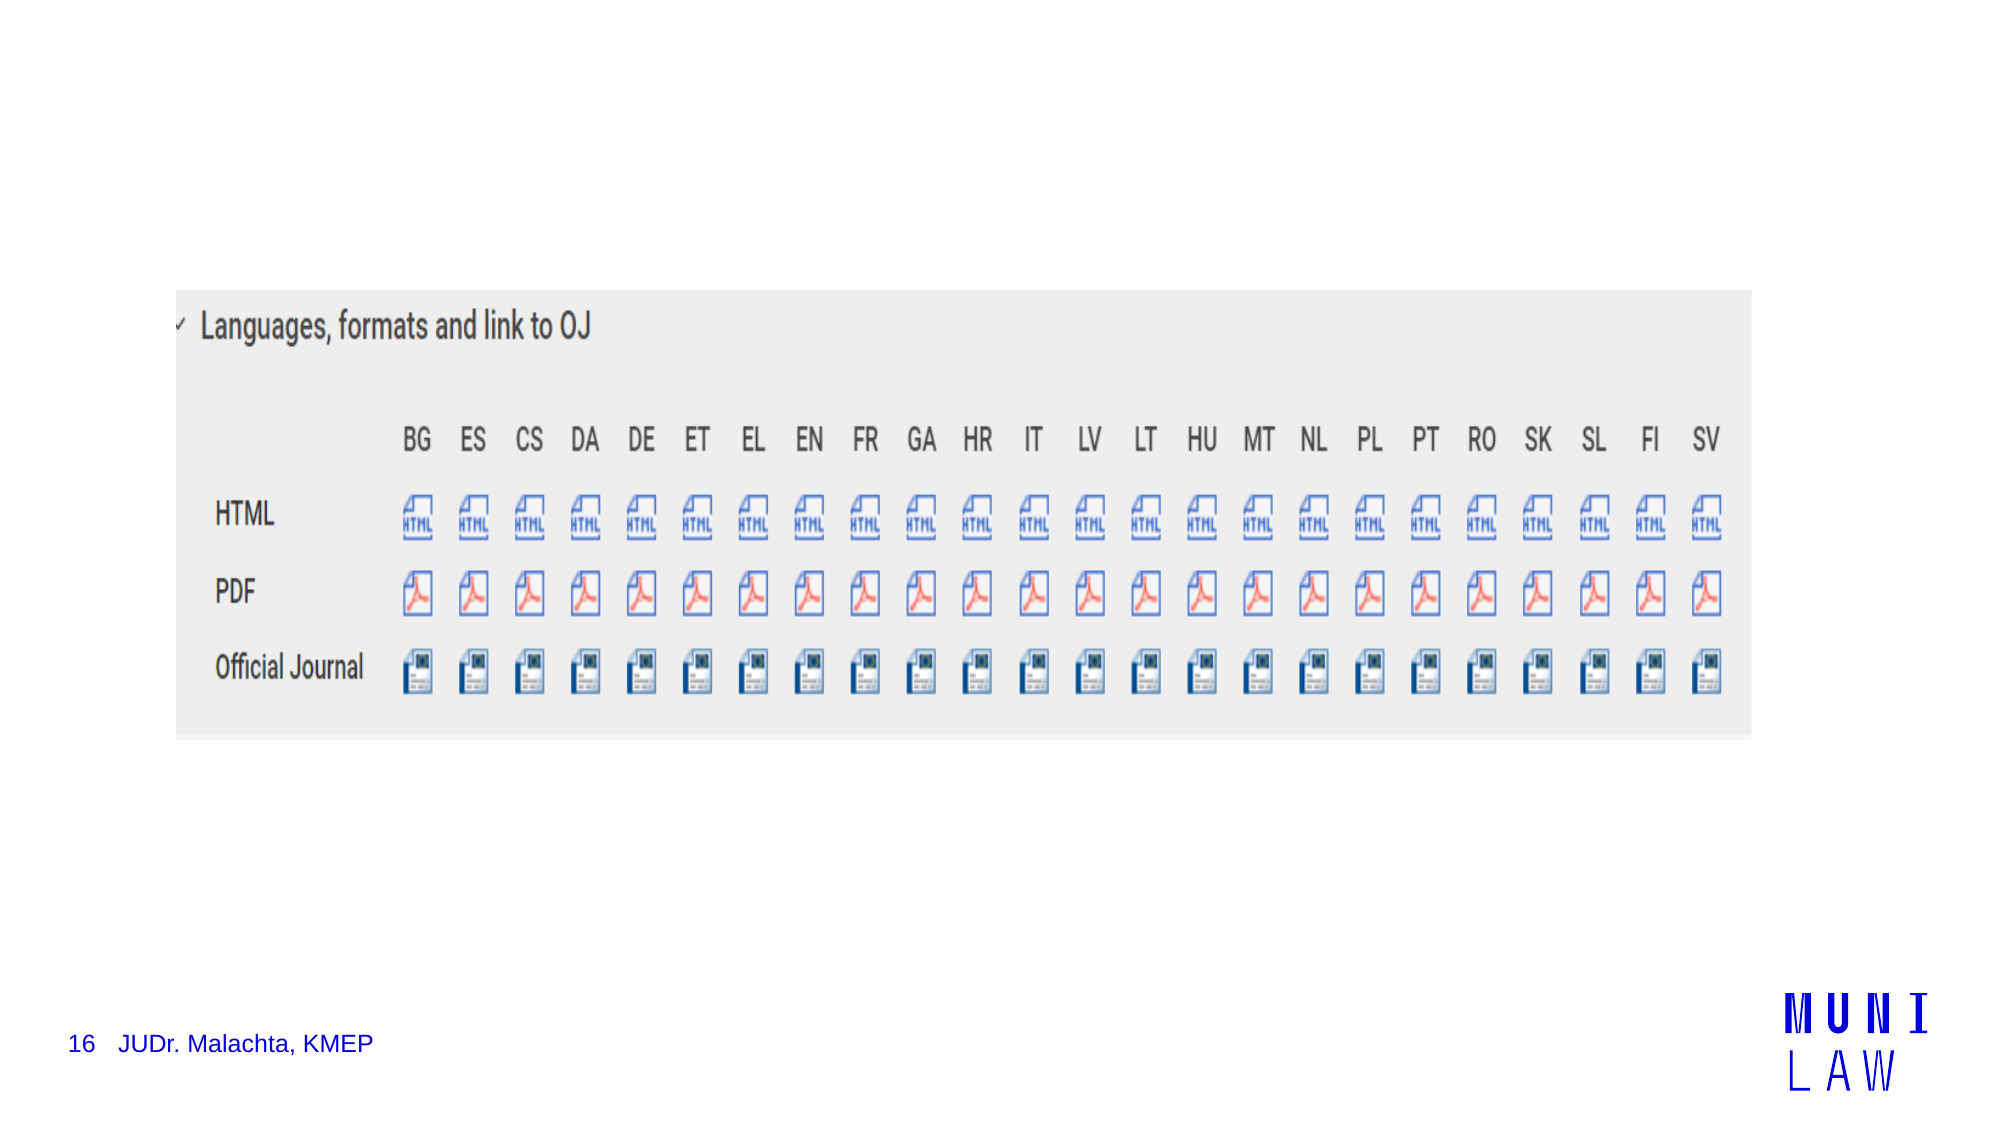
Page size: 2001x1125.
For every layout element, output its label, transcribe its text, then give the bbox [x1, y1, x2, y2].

picture [176, 290, 1753, 740]
slide_number 16 [67, 1021, 110, 1063]
footer JUDr. Malachta, KMEP [118, 1021, 1418, 1063]
